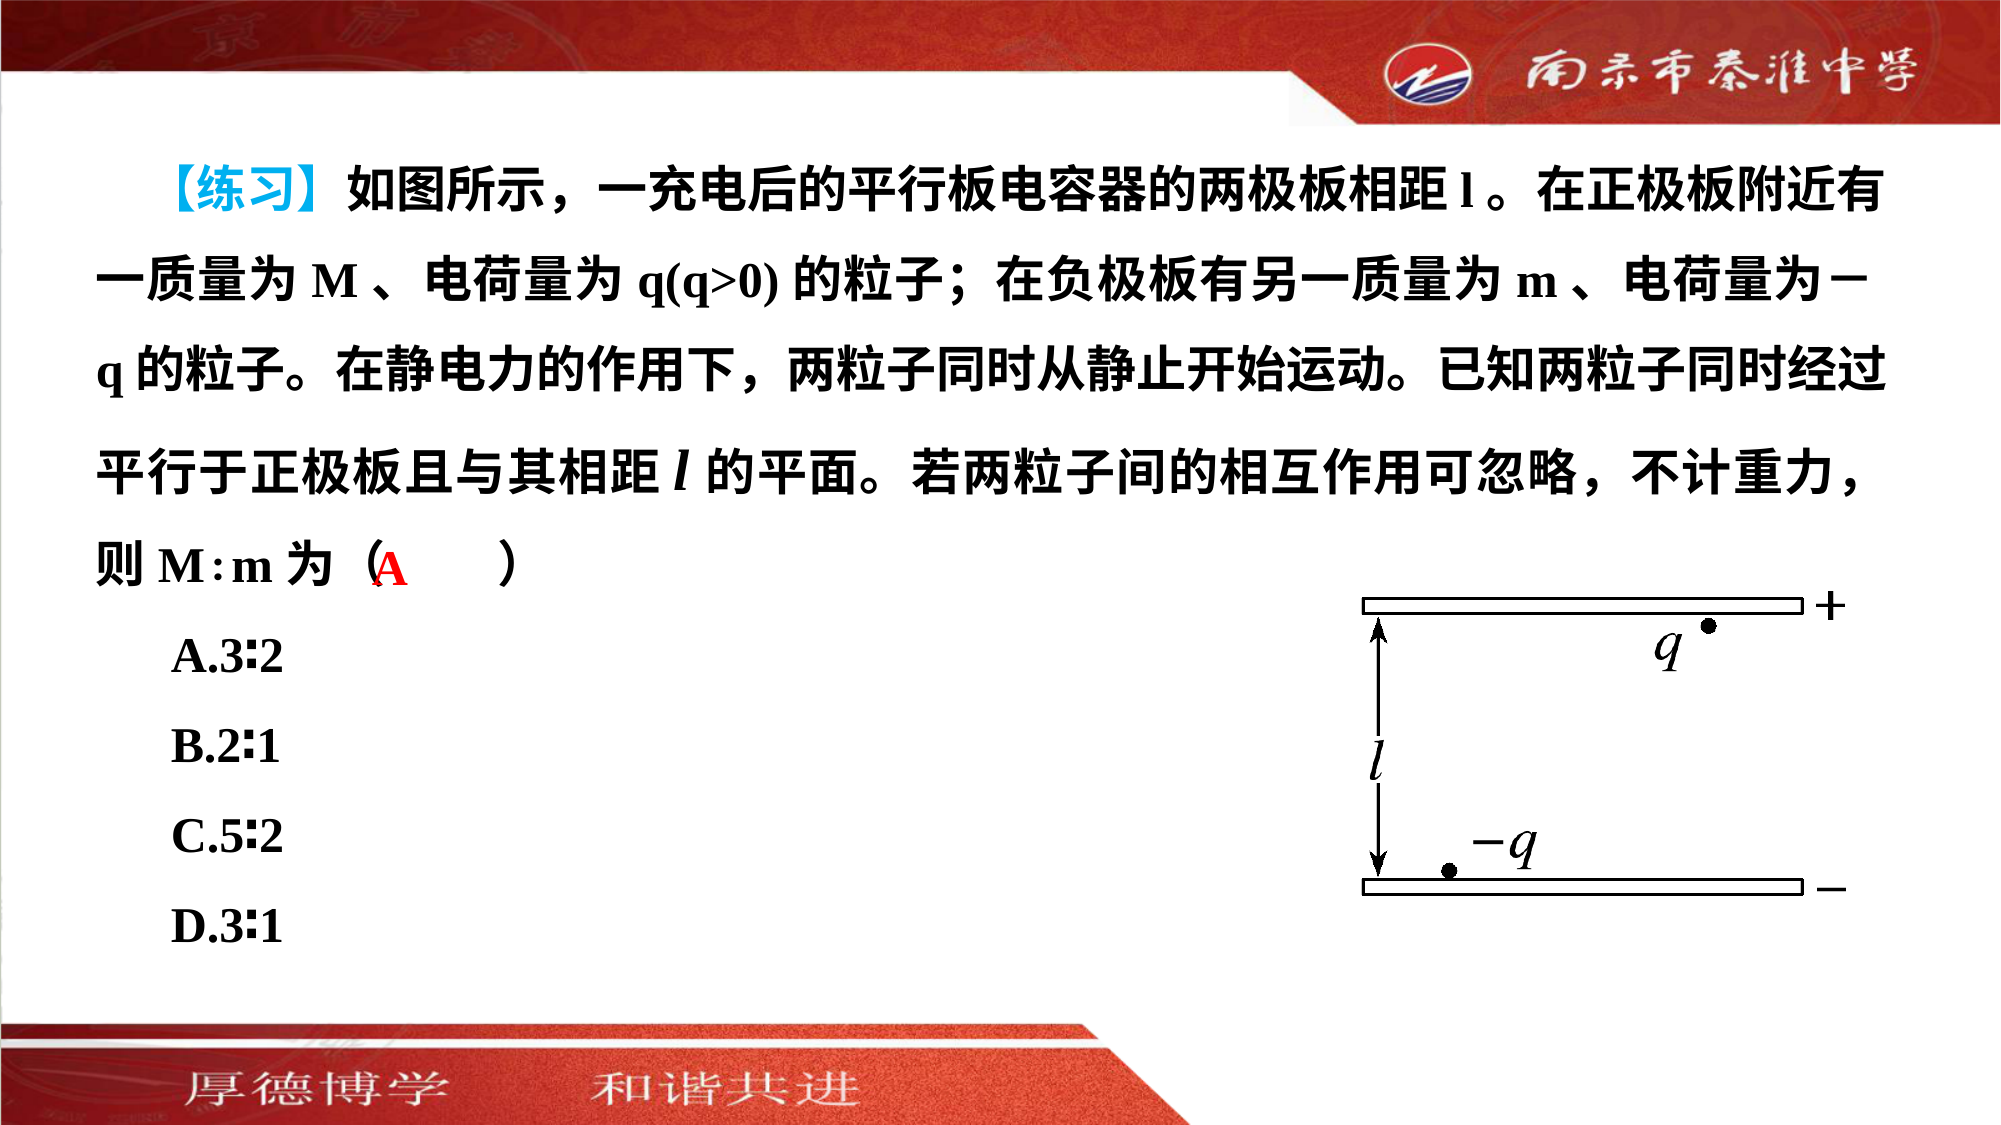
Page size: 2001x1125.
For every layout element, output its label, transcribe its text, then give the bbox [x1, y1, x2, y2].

picture [0, 0, 2001, 1125]
text_box A [357, 528, 438, 603]
